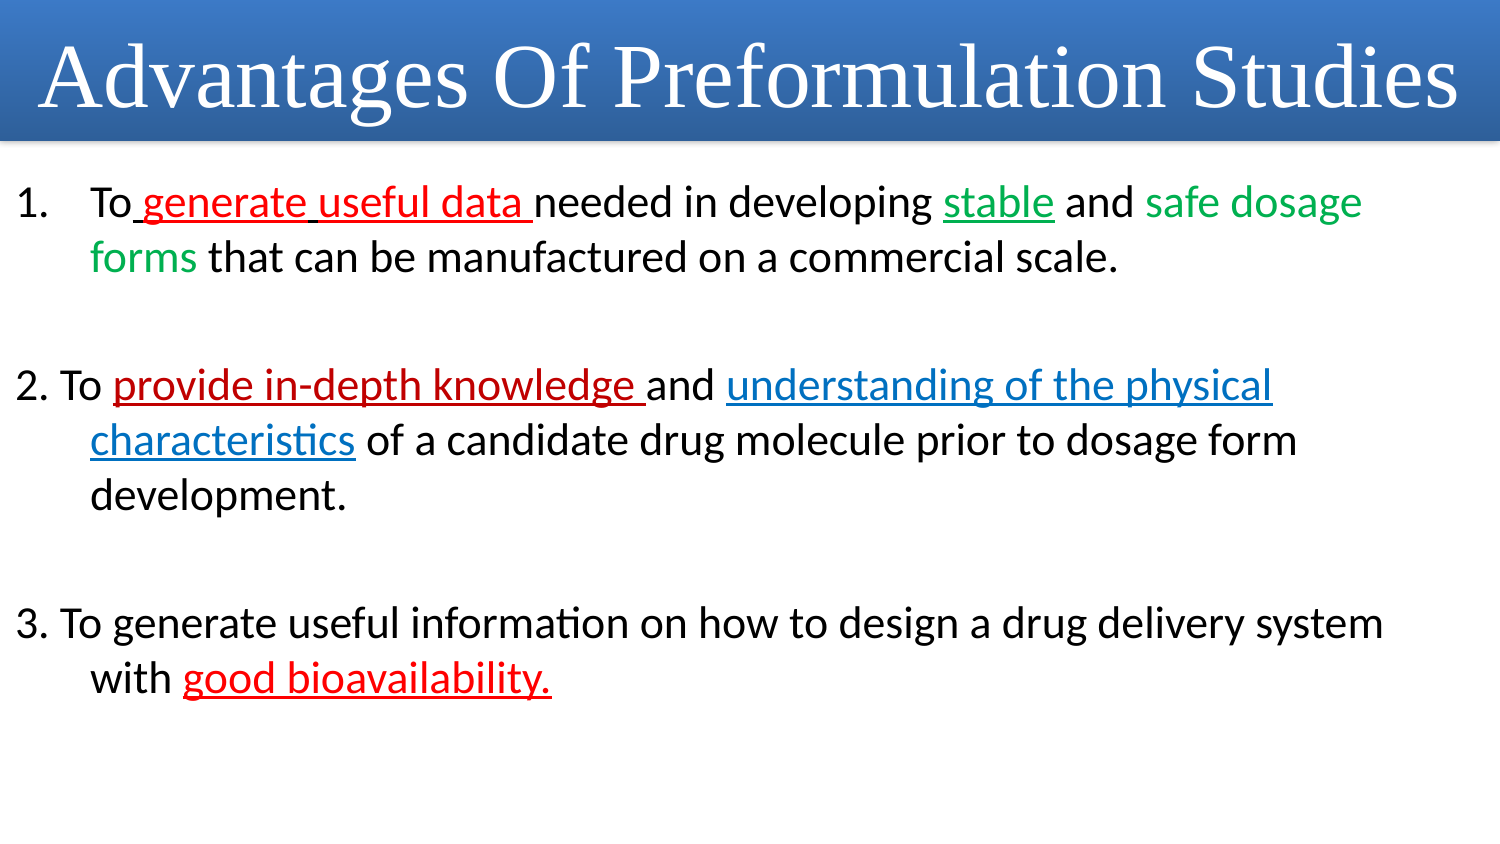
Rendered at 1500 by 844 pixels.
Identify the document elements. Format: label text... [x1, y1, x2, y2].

list To generate useful data needed in developing stable and safe dosage forms that can be manufactured on a commercial scale. 2. To provide in-depth knowledge and understanding of the physical characteristics of a candidate drug molecule prior to dosage form development. 3. To generate useful information on how to design a drug delivery system with good bioavailability. [0, 164, 1425, 844]
title Advantages Of Preformulation Studies [0, 0, 1500, 141]
